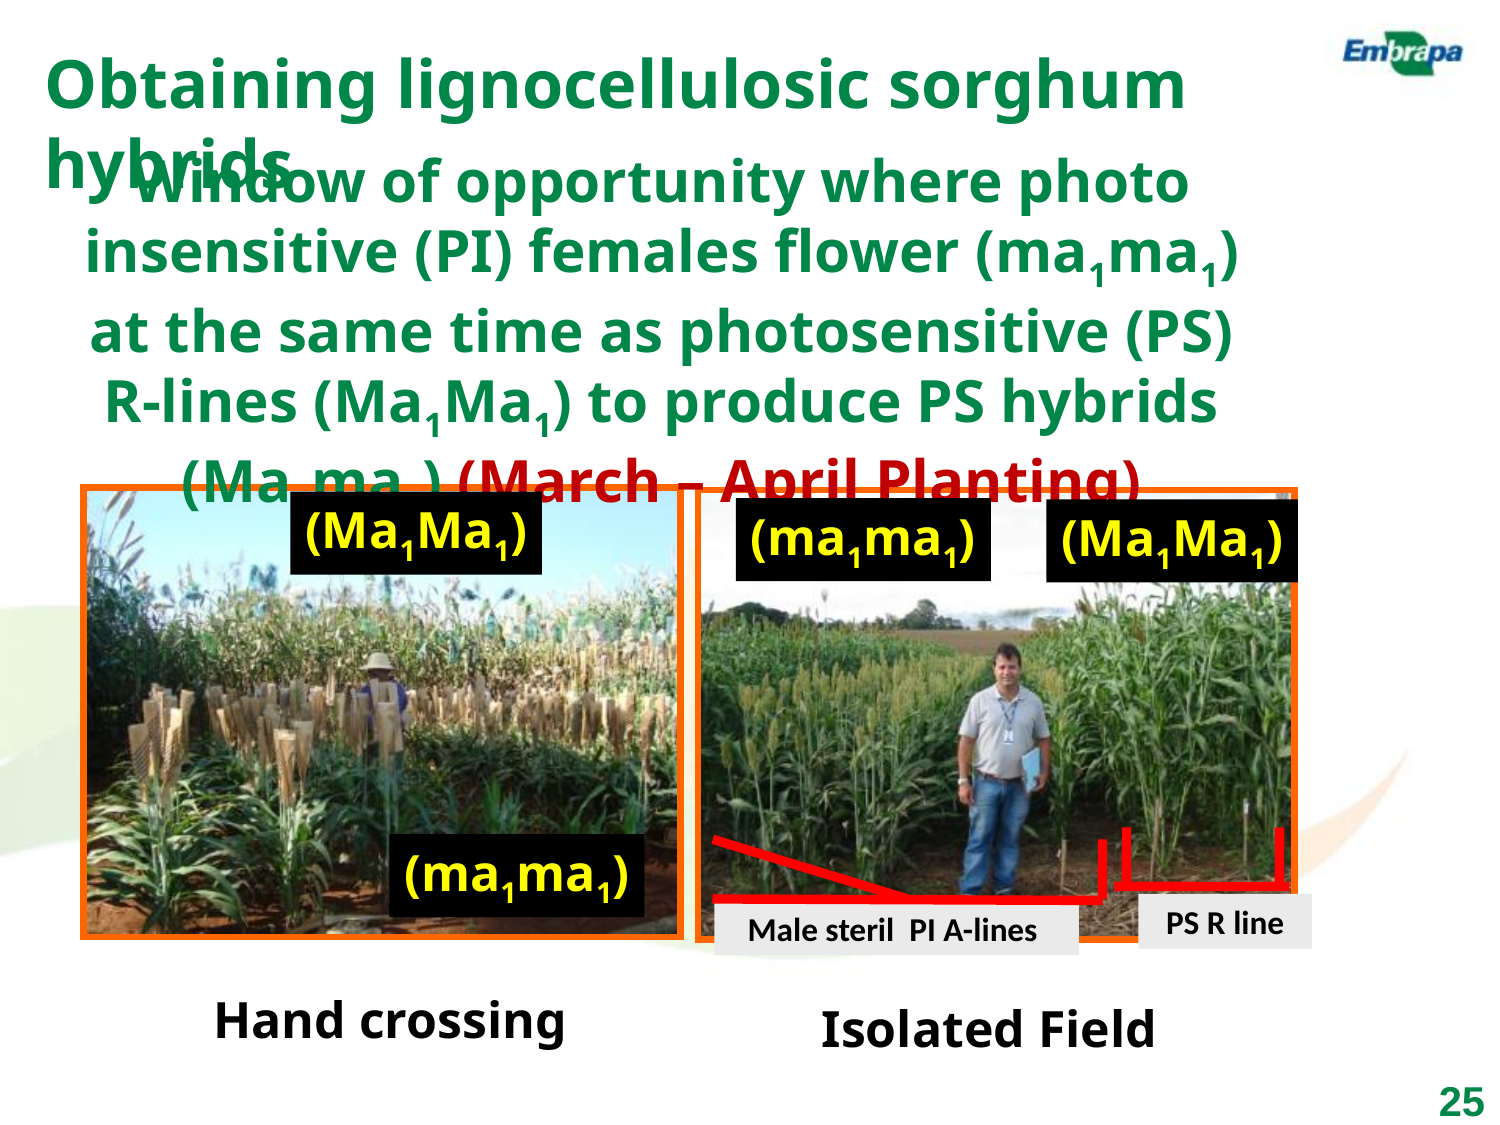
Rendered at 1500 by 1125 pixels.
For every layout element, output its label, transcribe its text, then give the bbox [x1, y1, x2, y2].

text_box PS R line [1138, 893, 1312, 949]
text_box Hand crossing [145, 980, 648, 1056]
text_box Isolated Field [789, 990, 1203, 1066]
text_box 25 [1149, 1067, 1500, 1125]
text_box Window of opportunity where photo insensitive (PI) females flower (ma1ma1) at the same time as photosensitive (PS) R-lines (Ma1Ma1) to produce PS hybrids (Ma1ma1) (March – April Planting) [53, 137, 1270, 531]
picture [0, 0, 1500, 1125]
text_box Male steril PI A-lines [714, 946, 1079, 956]
text_box Obtaining lignocellulosic sorghum hybrids [29, 34, 1436, 210]
